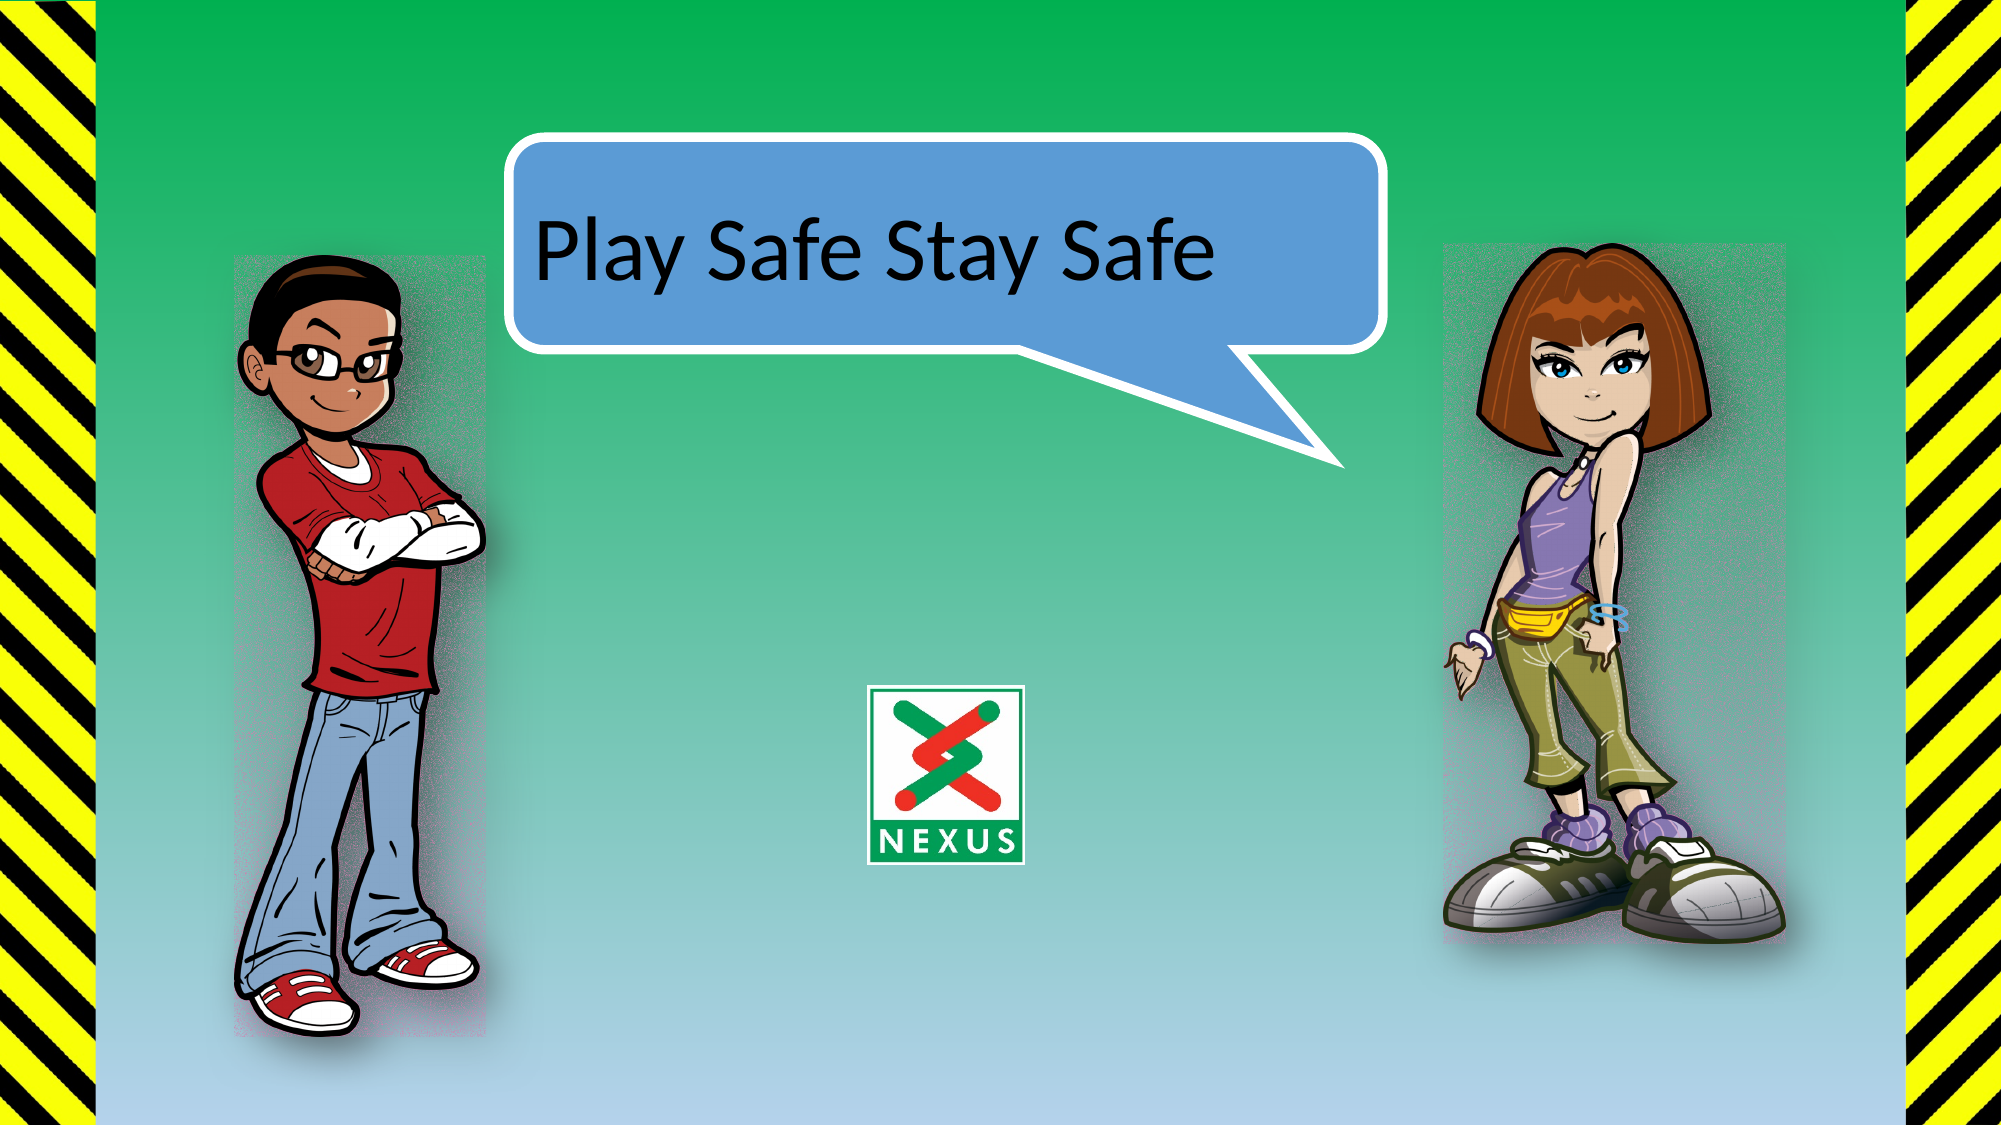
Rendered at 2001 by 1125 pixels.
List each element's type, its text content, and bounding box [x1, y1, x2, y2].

picture [0, 2, 600, 1125]
picture [1401, 0, 2001, 1125]
text_box Play Safe Stay Safe [507, 136, 1385, 461]
picture [867, 685, 1025, 865]
